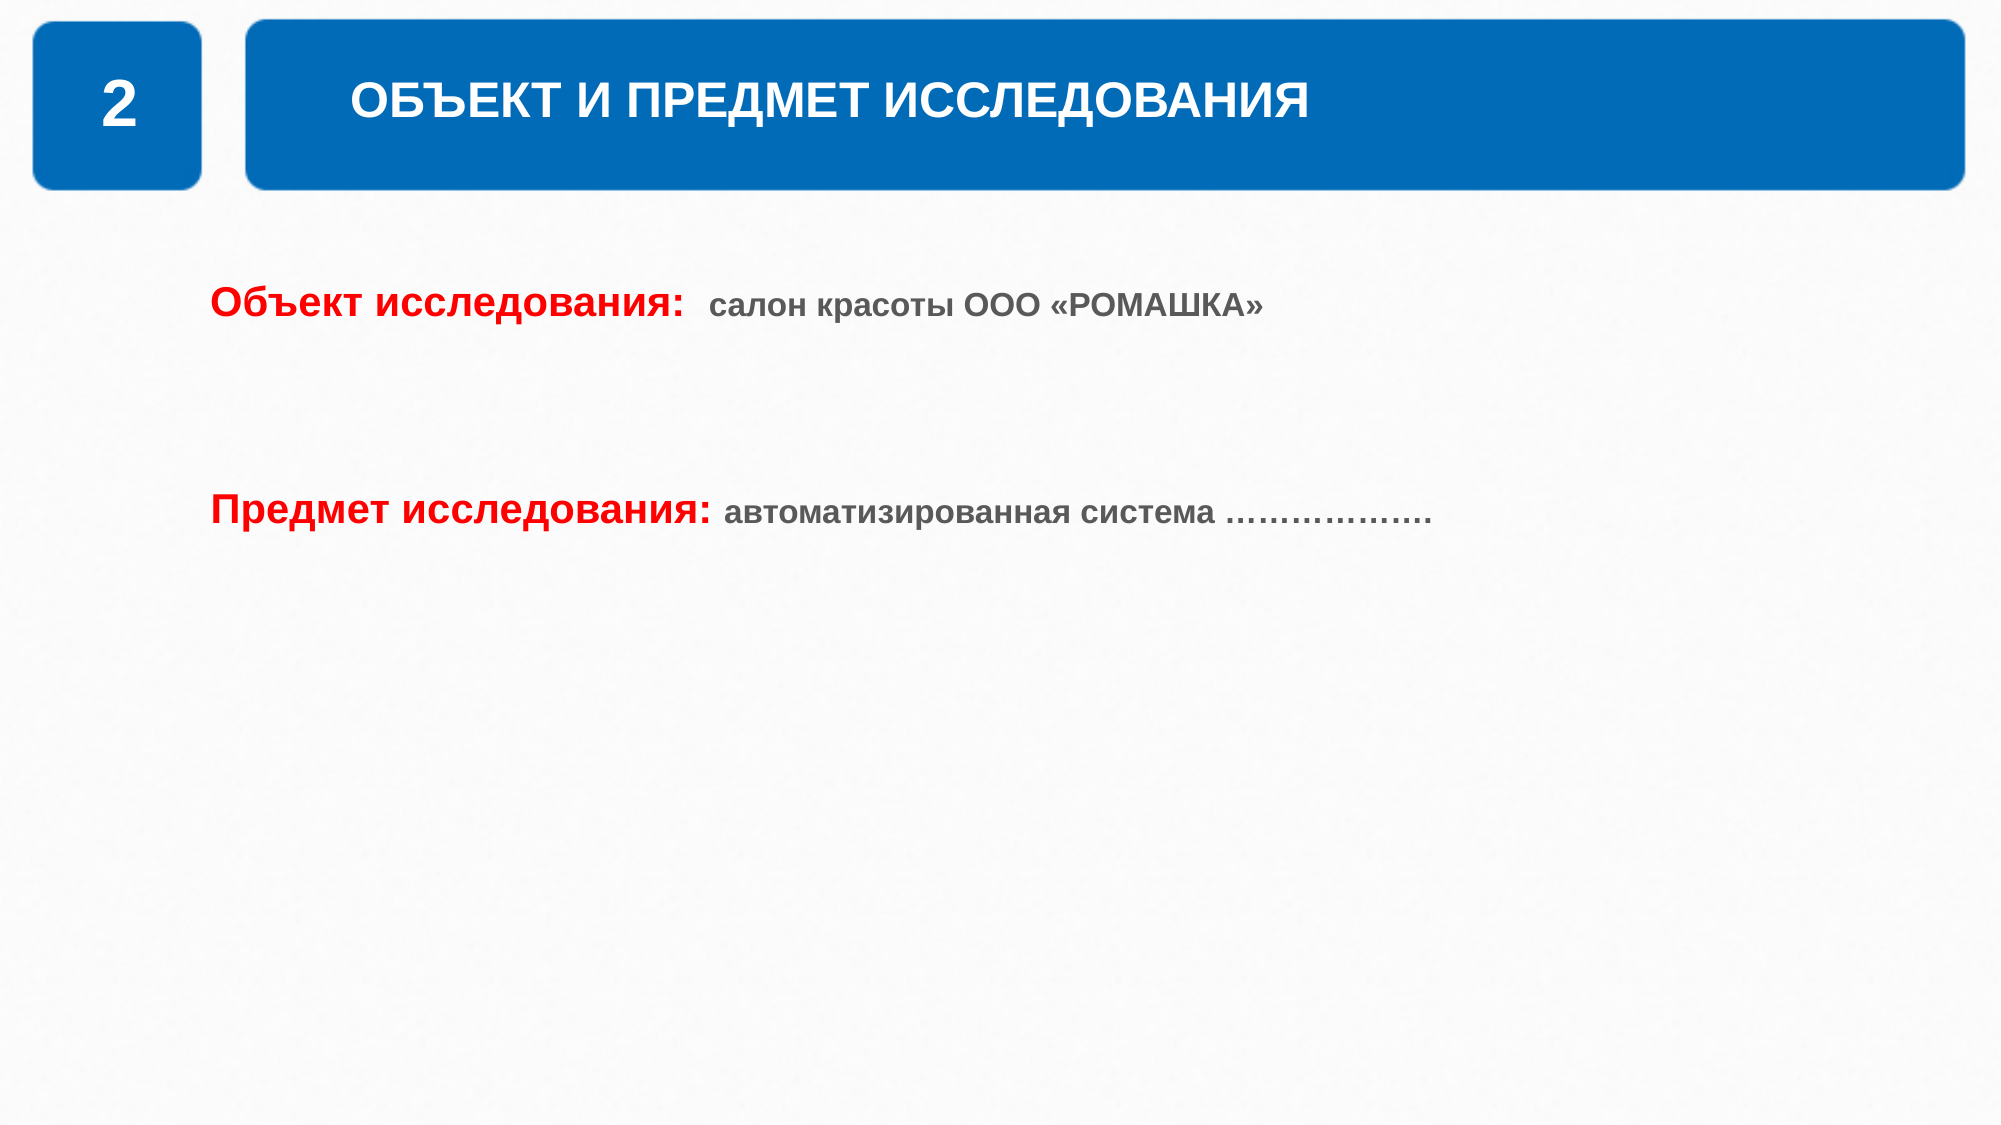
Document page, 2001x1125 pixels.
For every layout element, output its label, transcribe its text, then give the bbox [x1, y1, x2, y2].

text_box Объект исследования: салон красоты ООО «РОМАШКА» [195, 267, 1805, 333]
title ОБЪЕКТ И ПРЕДМЕТ ИССЛЕДОВАНИЯ [335, 23, 1443, 180]
picture [0, 0, 2001, 1125]
text_box Предмет исследования: автоматизированная система ………………. [195, 473, 1805, 539]
text_box 2 [64, 45, 176, 154]
